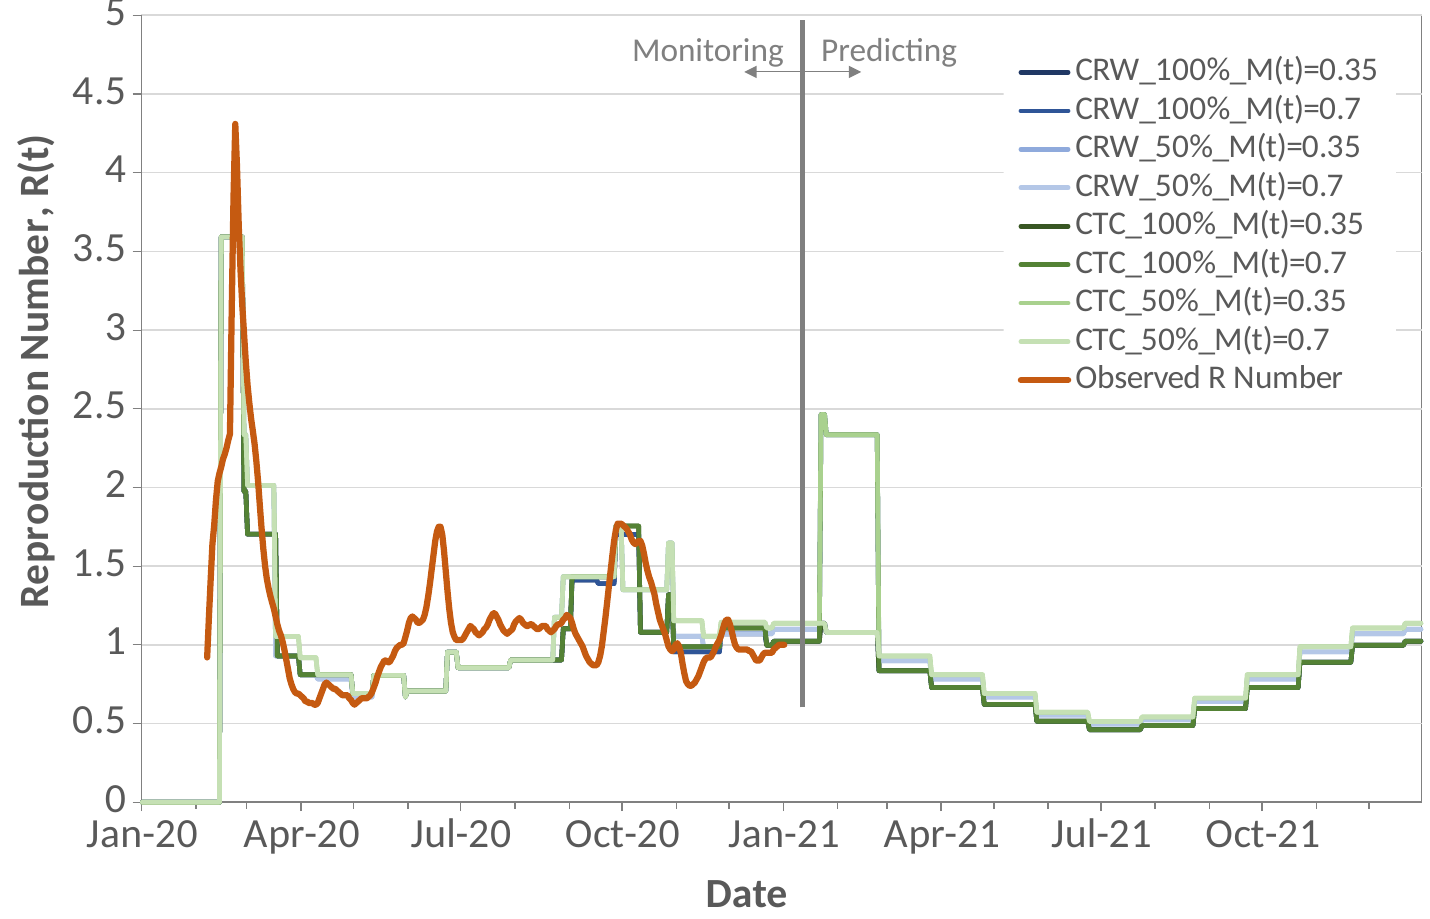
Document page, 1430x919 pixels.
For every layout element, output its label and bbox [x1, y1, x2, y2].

chart [0, 0, 1430, 919]
